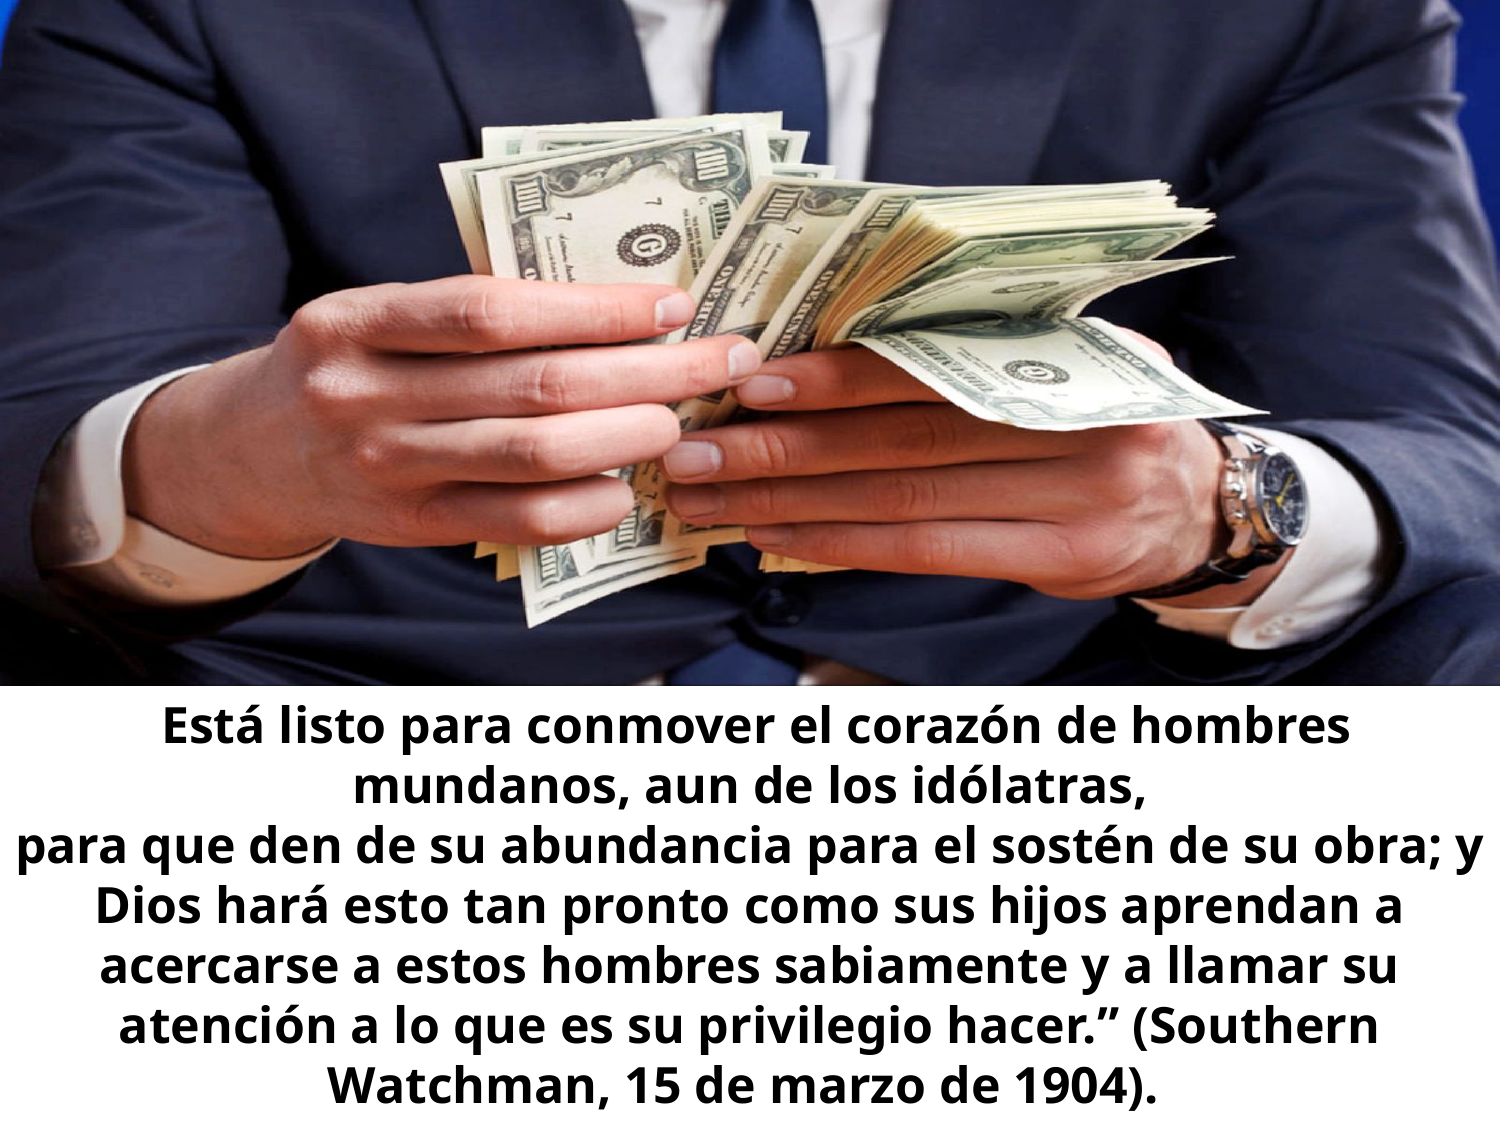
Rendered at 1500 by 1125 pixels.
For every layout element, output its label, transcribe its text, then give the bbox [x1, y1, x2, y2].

picture [0, 0, 1500, 686]
text_box Está listo para conmover el corazón de hombres mundanos, aun de los idólatras, para que den de su abundancia para el sostén de su obra; y Dios hará esto tan pronto como sus hijos aprendan a acercarse a estos hombres sabiamente y a llamar su atención a lo que es su privilegio hacer.” (Southern Watchman, 15 de marzo de 1904). [0, 686, 1500, 1121]
